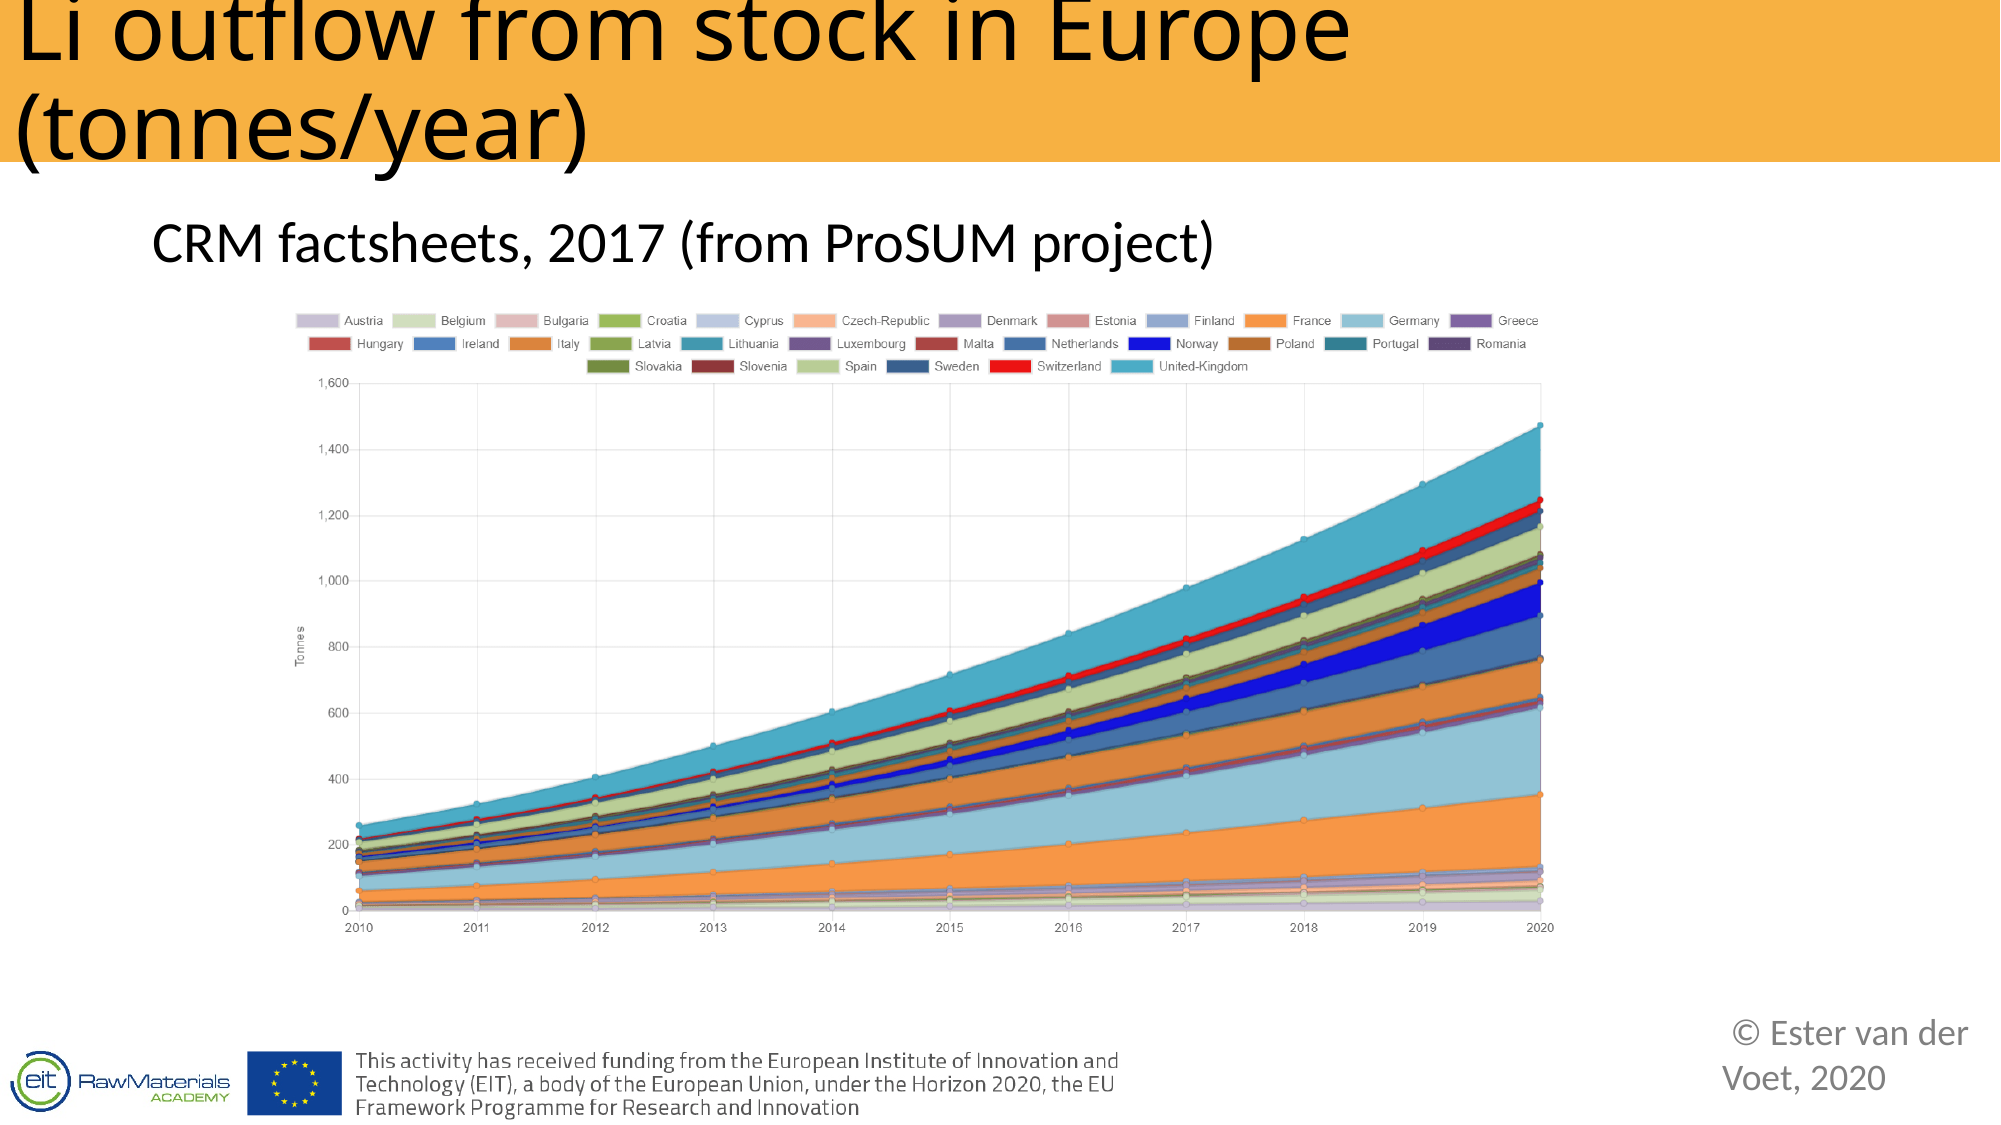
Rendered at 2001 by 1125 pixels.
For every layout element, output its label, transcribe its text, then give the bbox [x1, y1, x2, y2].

title Li outflow from stock in Europe (tonnes/year) [0, 162, 1725, 190]
picture [0, 0, 2000, 162]
text_box © Ester van der Voet, 2020 [1707, 1000, 2000, 1106]
picture [288, 304, 1561, 945]
picture [0, 1040, 1128, 1124]
list CRM factsheets, 2017 (from ProSUM project) [137, 204, 1960, 958]
